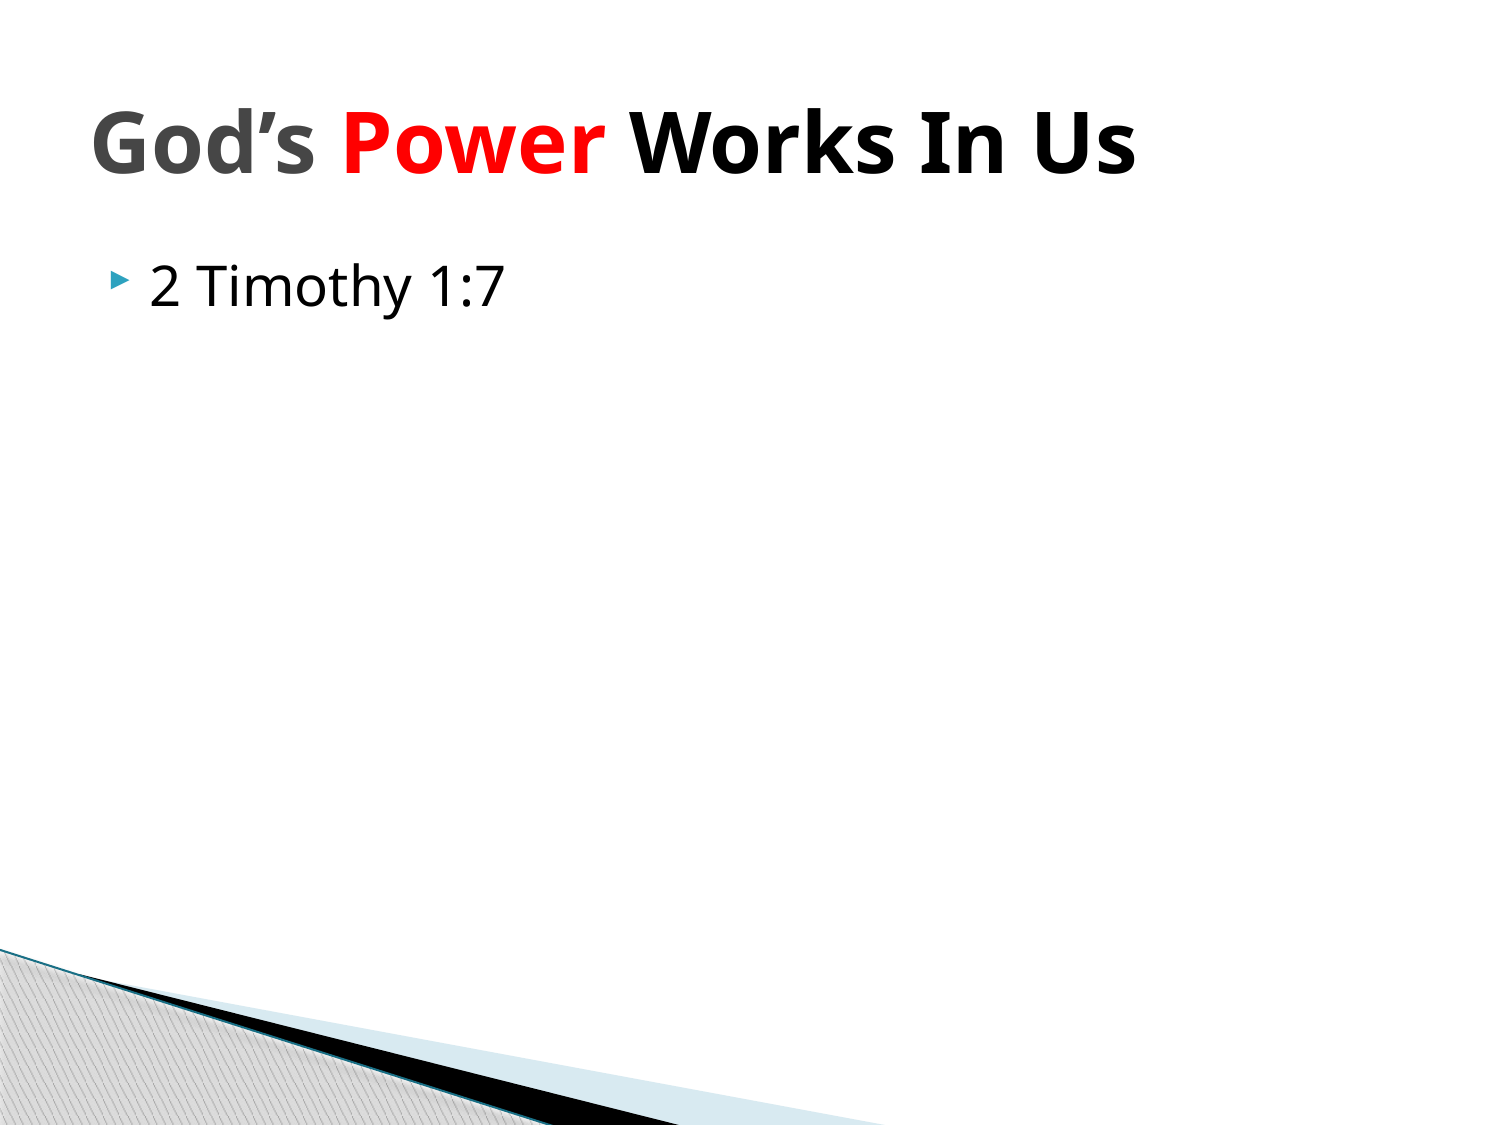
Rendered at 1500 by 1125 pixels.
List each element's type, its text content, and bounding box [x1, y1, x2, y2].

list 2 Timothy 1:7 [75, 243, 1425, 986]
title God’s Power Works In Us [75, 45, 1425, 233]
